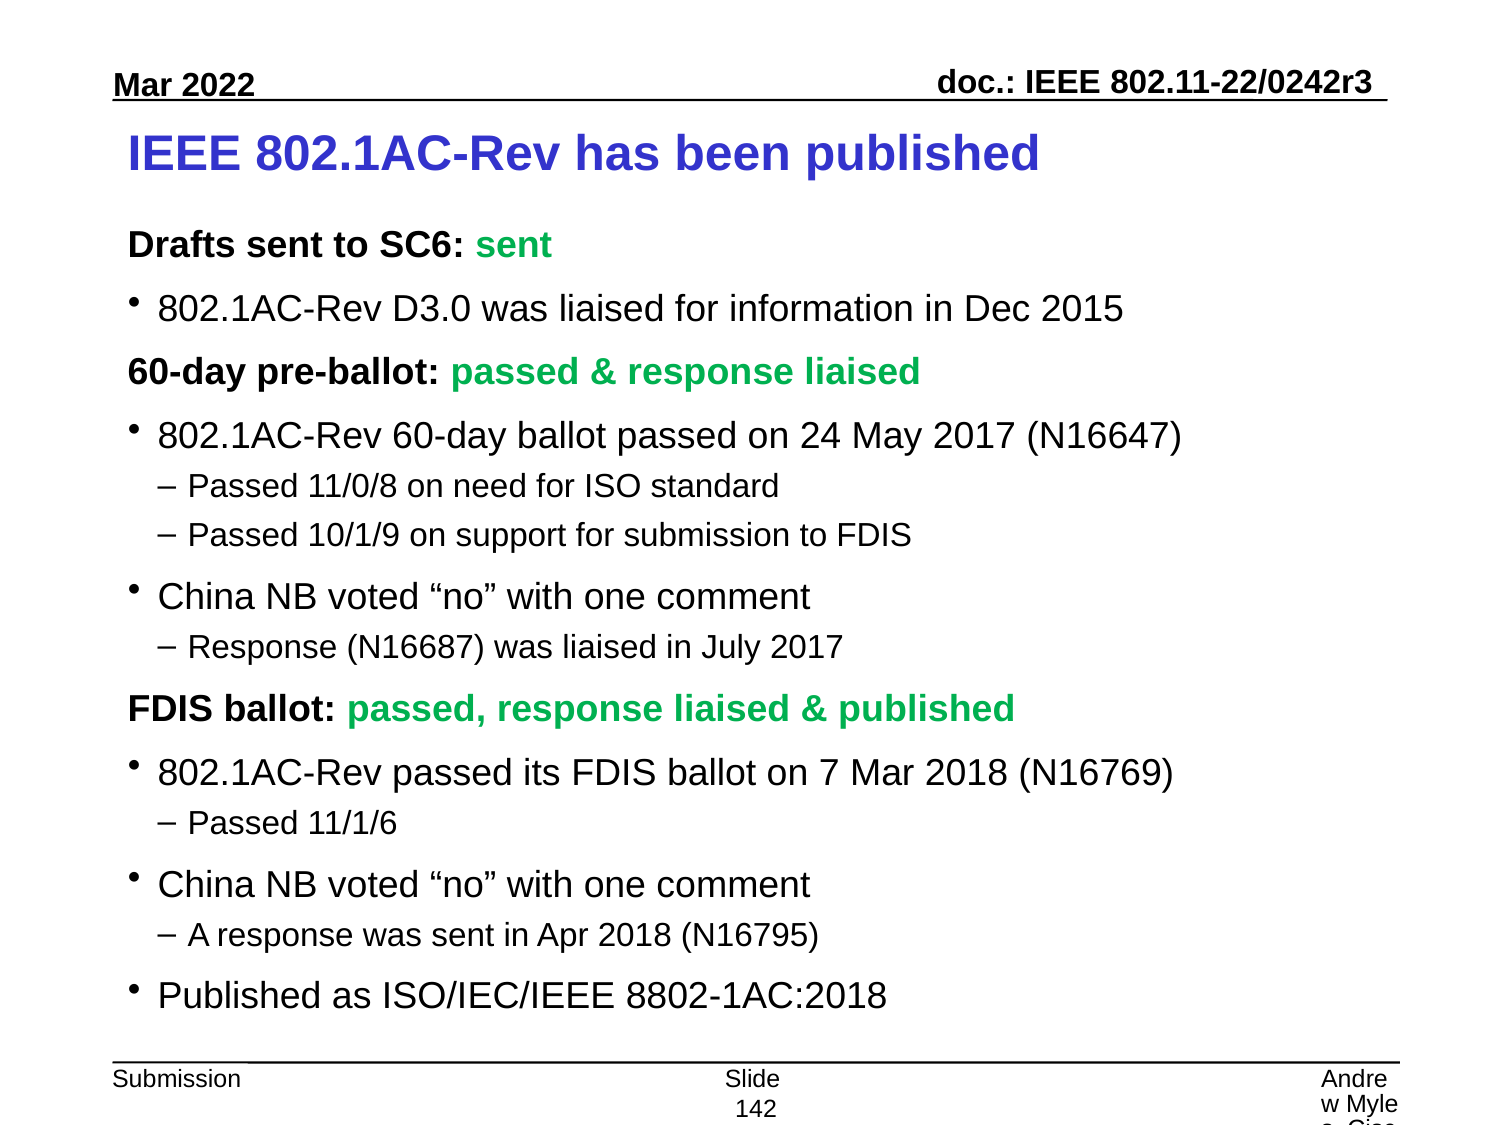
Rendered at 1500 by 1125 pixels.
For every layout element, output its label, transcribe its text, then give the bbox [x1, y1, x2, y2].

footer Andrew Myles, Cisco [1320, 1061, 1402, 1093]
list Drafts sent to SC6: sent 802.1AC-Rev D3.0 was liaised for information in Dec 2015 60-day pre-ballot: passed & response liaised 802.1AC-Rev 60-day ballot passed on 24 May 2017 (N16647) Passed 11/0/8 on need for ISO standard Passed 10/1/9 on support for submission to FDIS China NB voted “no” with one comment Response (N16687) was liaised in July 2017 FDIS ballot: passed, response liaised & published 802.1AC-Rev passed its FDIS ballot on 7 Mar 2018 (N16769) Passed 11/1/6 China NB voted “no” with one comment A response was sent in Apr 2018 (N16795) Published as ISO/IEC/IEEE 8802-1AC:2018 [112, 212, 1388, 888]
slide_number Slide 142 [709, 1061, 803, 1093]
title IEEE 802.1AC-Rev has been published [112, 112, 1388, 212]
